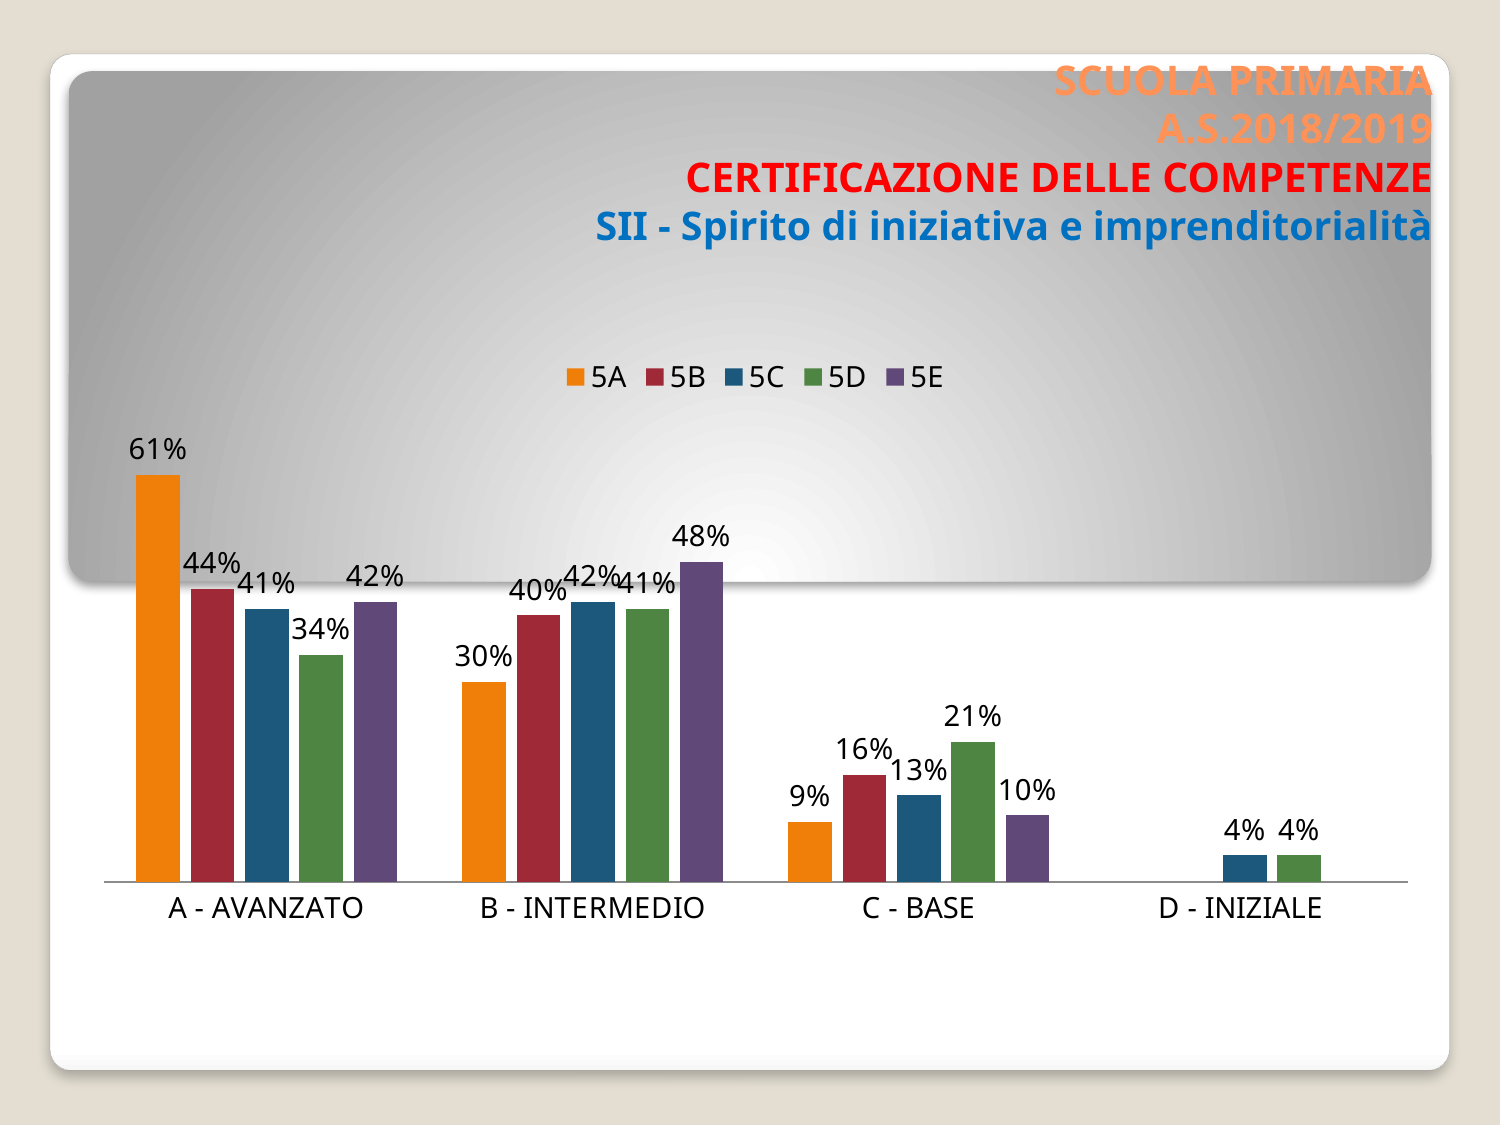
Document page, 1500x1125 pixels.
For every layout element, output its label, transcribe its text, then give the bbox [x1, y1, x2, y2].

chart [76, 339, 1436, 941]
title SCUOLA PRIMARIA A.S.2018/2019 CERTIFICAZIONE DELLE COMPETENZE SII - Spirito di iniziativa e imprenditorialità [53, 46, 1441, 305]
